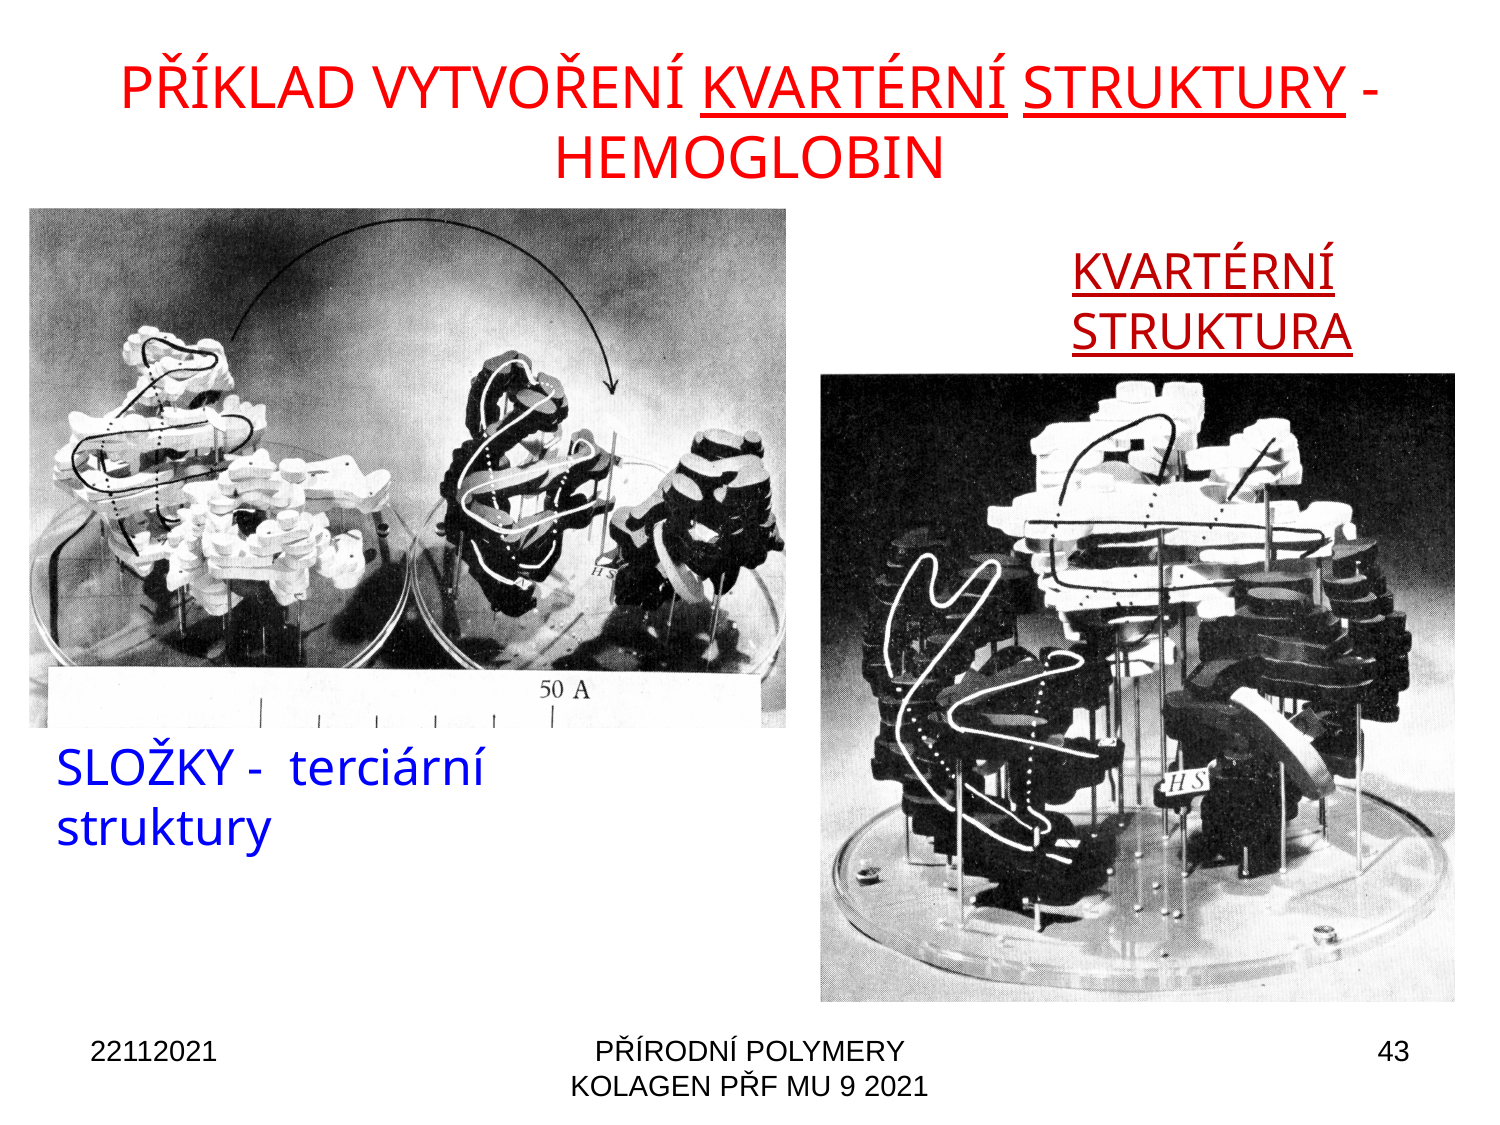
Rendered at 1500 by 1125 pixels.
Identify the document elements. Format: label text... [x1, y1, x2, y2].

footer PŘÍRODNÍ POLYMERY KOLAGEN PŘF MU 9 2021 [512, 1024, 988, 1103]
title PŘÍKLAD VYTVOŘENÍ KVARTÉRNÍ STRUKTURY - HEMOGLOBIN [74, 44, 1426, 197]
text_box SLOŽKY - terciární struktury [41, 727, 621, 863]
slide_number 22112021 [74, 1024, 426, 1103]
slide_number 43 [1074, 1024, 1426, 1103]
text_box KVARTÉRNÍ STRUKTURA [1057, 231, 1459, 367]
picture [30, 89, 786, 847]
picture [821, 370, 1455, 1005]
